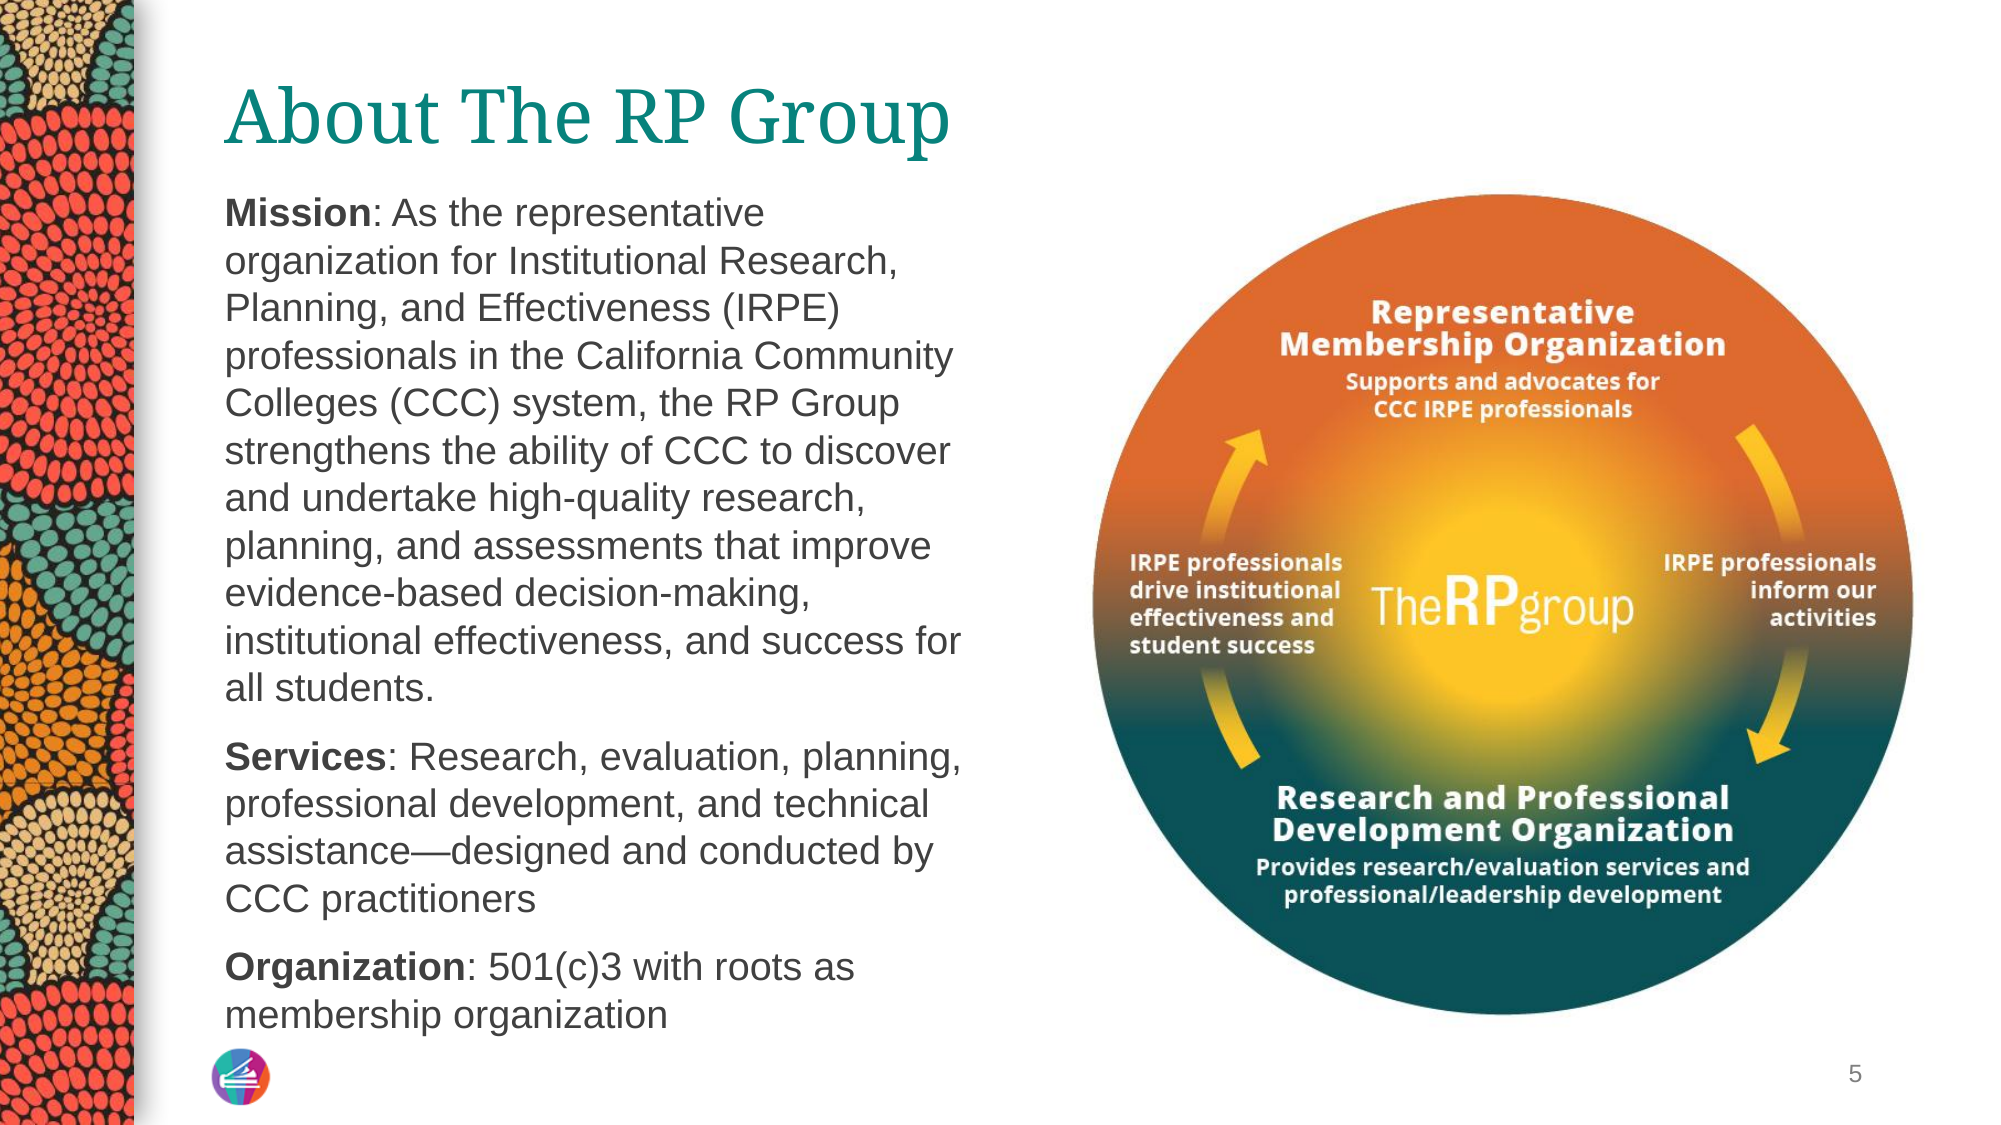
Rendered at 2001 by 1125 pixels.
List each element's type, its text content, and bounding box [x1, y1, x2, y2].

picture [209, 1046, 272, 1108]
picture [0, 0, 134, 1125]
picture [1076, 179, 1928, 1031]
slide_number 5 [1712, 1042, 1863, 1103]
title About The RP Group [209, 59, 1858, 168]
text_box Mission: As the representative organization for Institutional Research, Planning, and Effectiveness (IRPE) professionals in the California Community Colleges (CCC) system, the RP Group strengthens the ability of CCC to discover and undertake high-quality research, planning, and assessments that improve evidence-based decision-making, institutional effectiveness, and success for all students. Services: Research, evaluation, planning, professional development, and technical assistance—designed and conducted by CCC practitioners Organization: 501(c)3 with roots as membership organization [209, 179, 985, 816]
